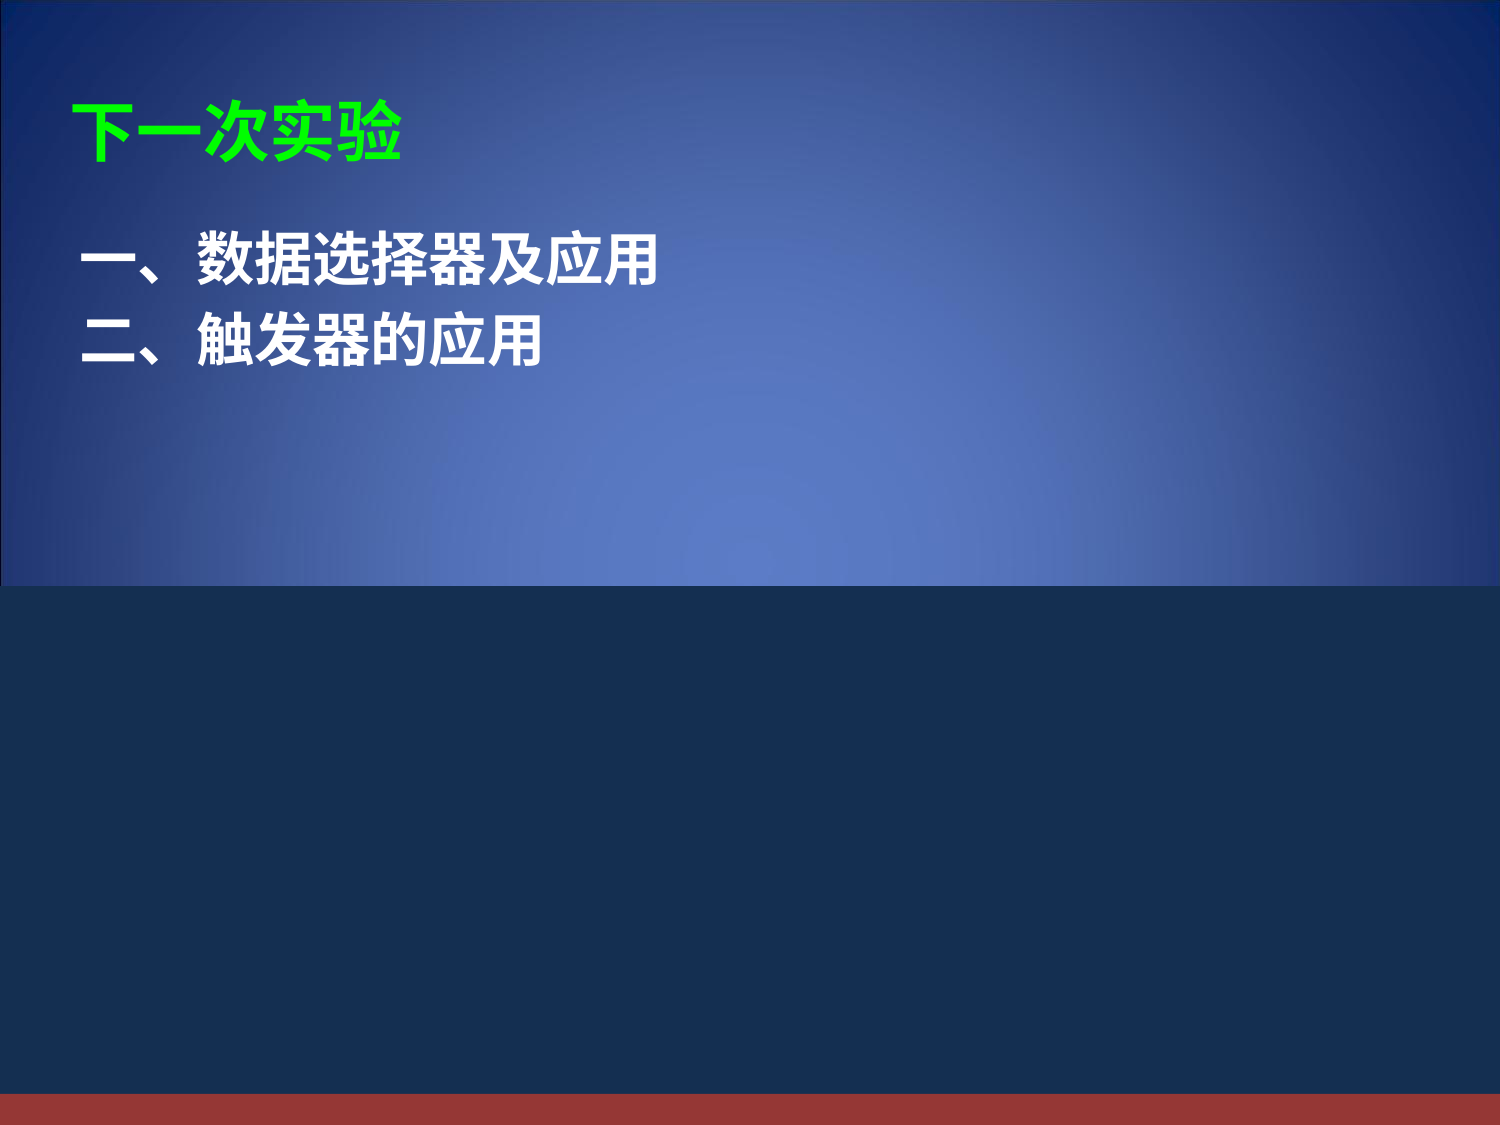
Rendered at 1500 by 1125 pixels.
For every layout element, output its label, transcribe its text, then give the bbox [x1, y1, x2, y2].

text_box [0, 1093, 1500, 1125]
text_box [0, 586, 1500, 1093]
picture [0, 0, 1500, 586]
text_box 一、数据选择器及应用 二、触发器的应用 [64, 214, 1449, 504]
text_box 下一次实验 [54, 42, 419, 178]
